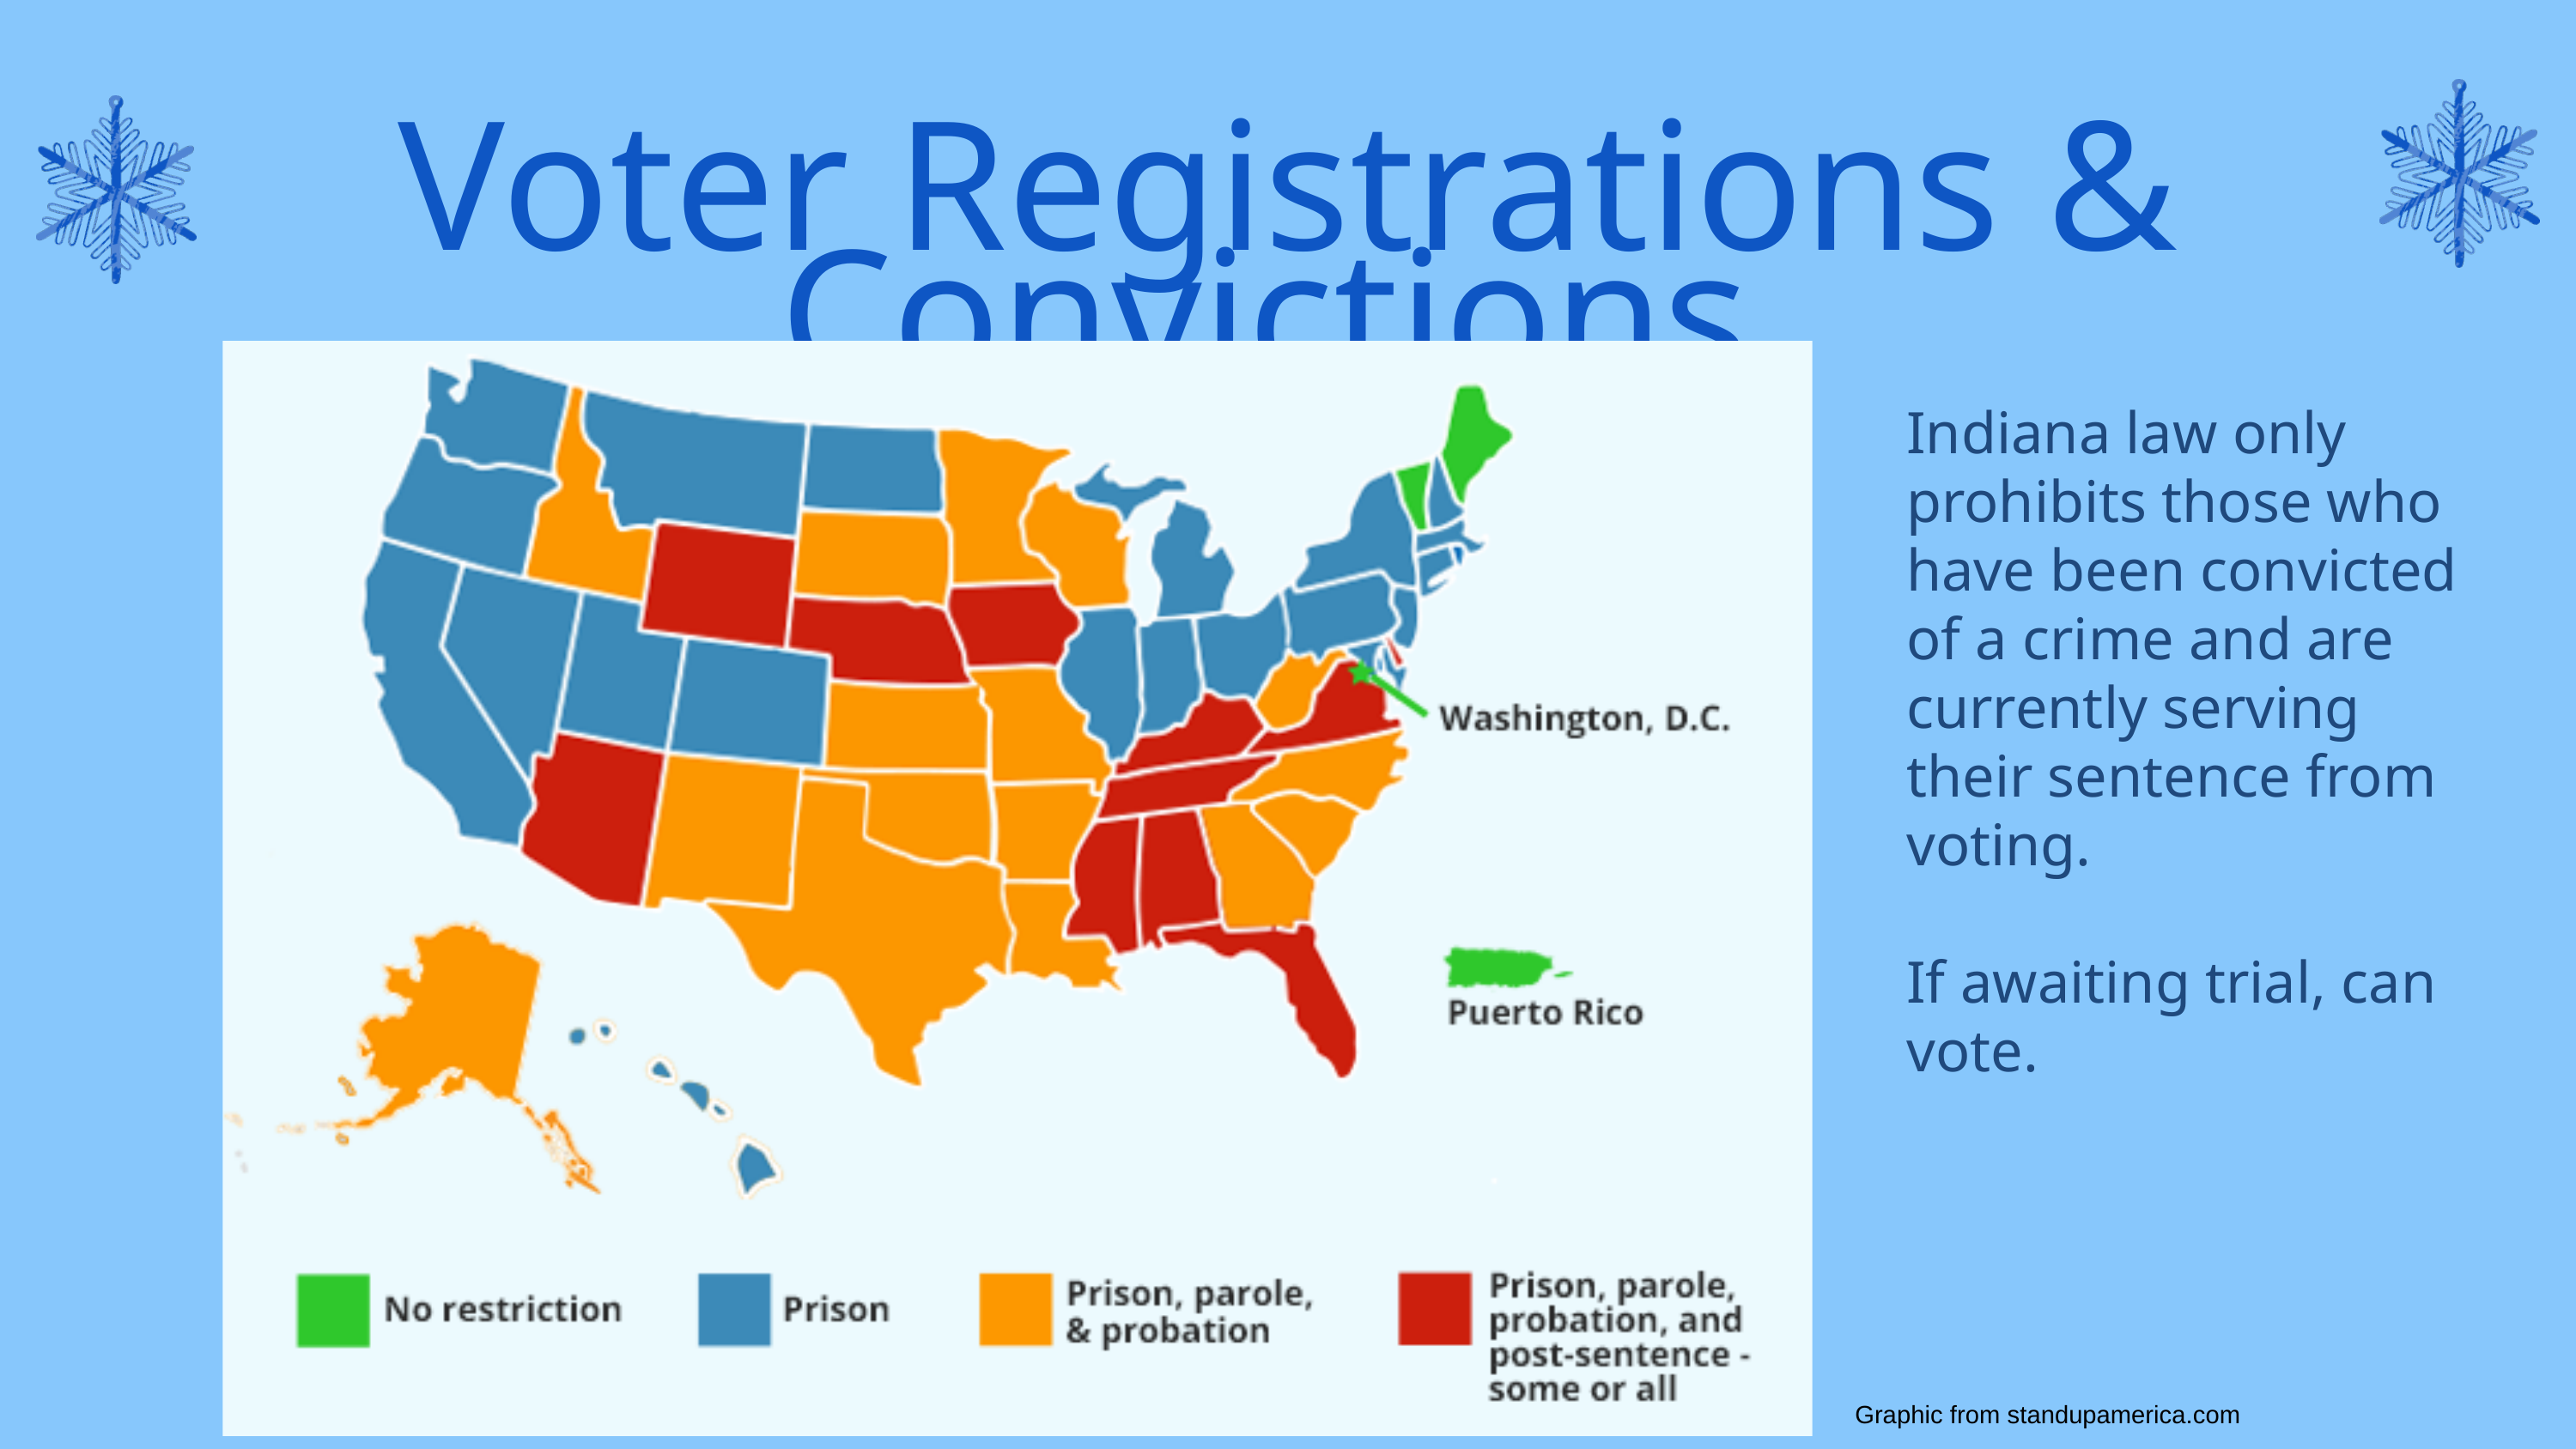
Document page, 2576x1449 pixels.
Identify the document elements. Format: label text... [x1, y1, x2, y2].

picture [222, 341, 1813, 1436]
text_box Graphic from standupamerica.com [1842, 1392, 2261, 1435]
text_box Voter Registrations & Convictions [222, 147, 2354, 405]
picture [2379, 79, 2541, 270]
picture [35, 95, 197, 285]
text_box Indiana law only prohibits those who have been convicted of a crime and are currently serving their sentence from voting. If awaiting trial, can vote. [1893, 390, 2514, 1089]
